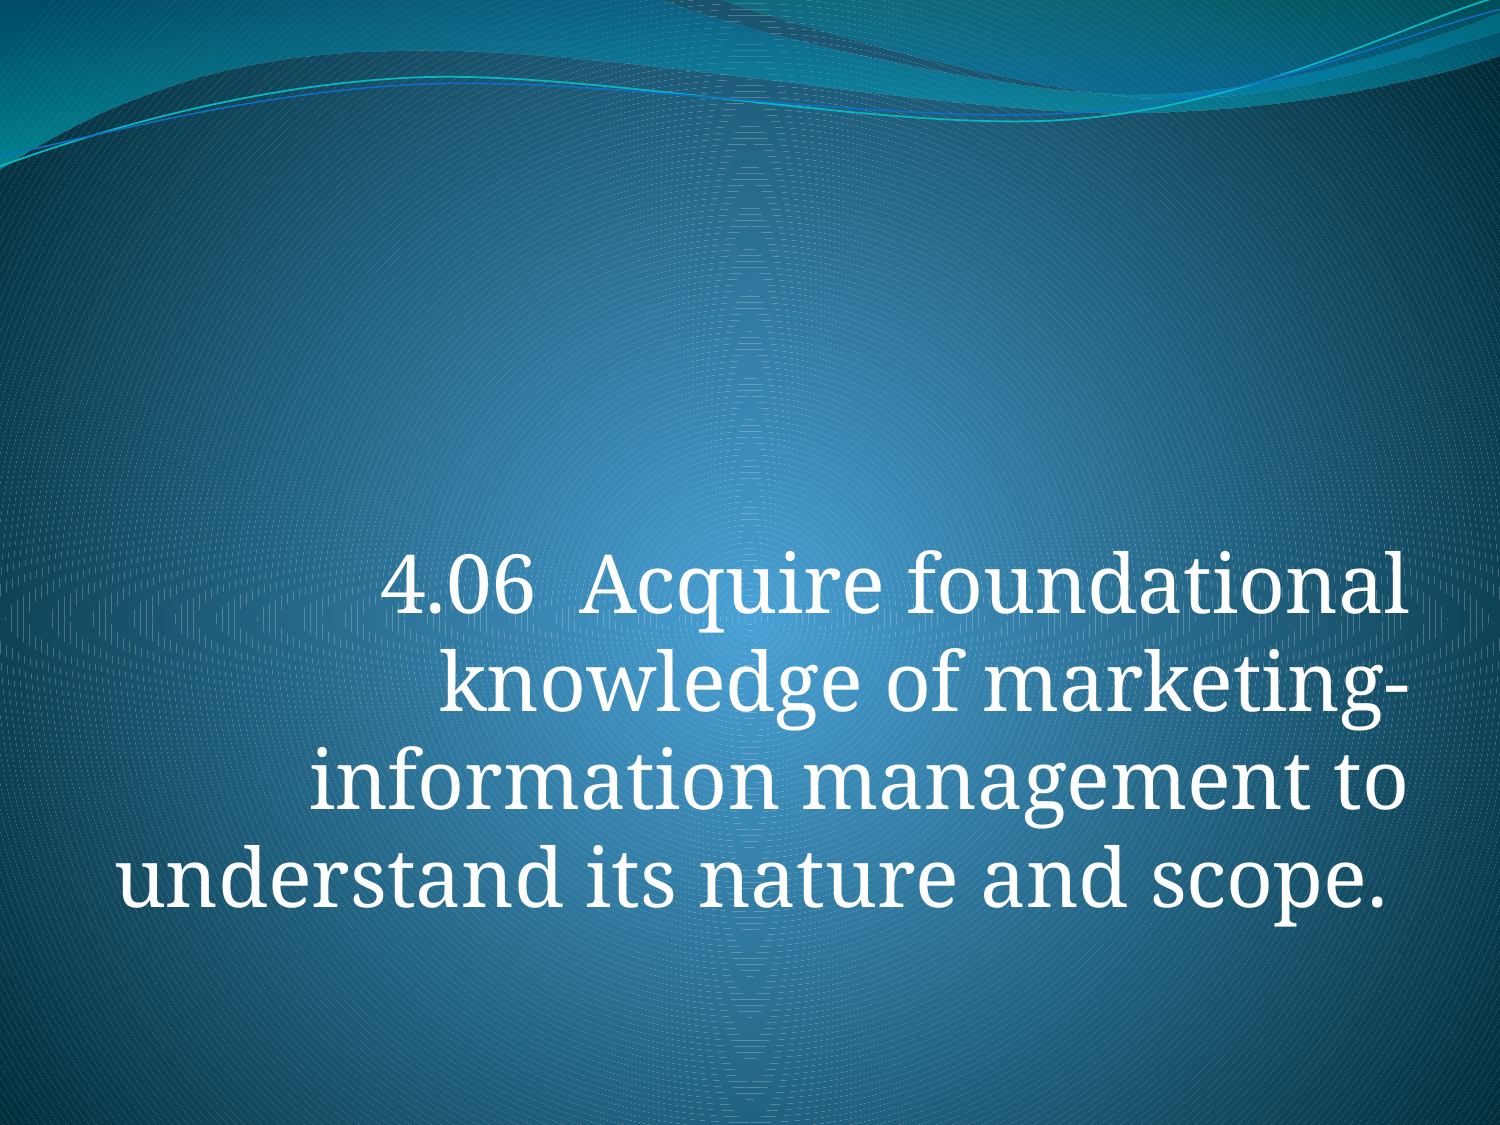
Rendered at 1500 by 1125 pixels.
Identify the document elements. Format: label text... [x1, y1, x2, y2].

subtitle 4.06 Acquire foundational knowledge of marketing-information management to understand its nature and scope. [112, 525, 1413, 1025]
